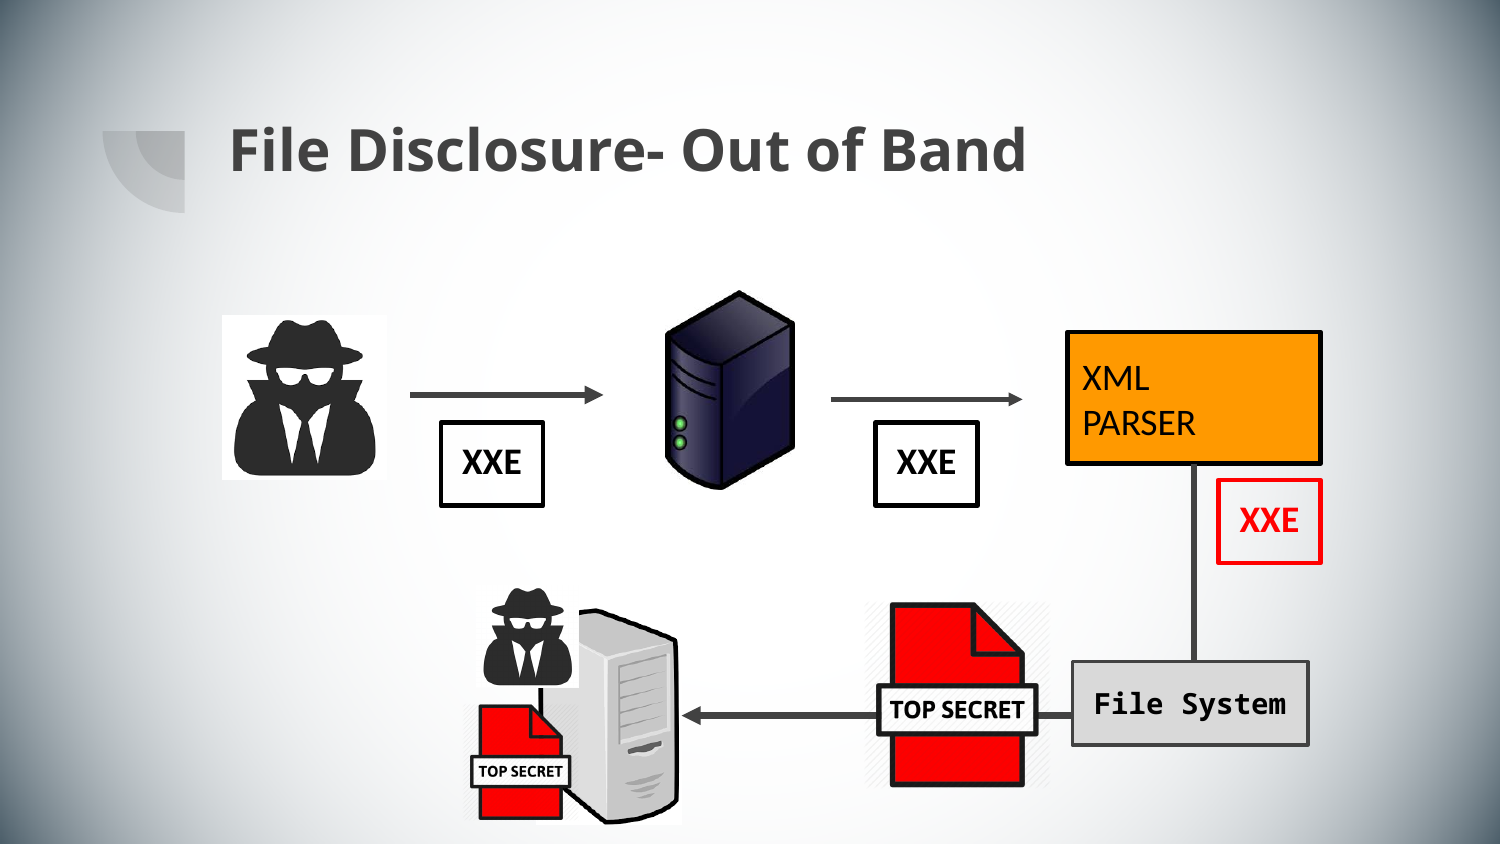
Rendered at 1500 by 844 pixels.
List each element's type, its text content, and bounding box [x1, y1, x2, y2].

text_box File System [1072, 661, 1308, 745]
title File Disclosure- Out of Band [213, 98, 1368, 263]
text_box XML PARSER [1067, 332, 1321, 464]
text_box XXE [1218, 479, 1321, 564]
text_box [811, 333, 1065, 844]
text_box XXE [441, 422, 544, 506]
picture [0, 0, 1500, 844]
picture [862, 600, 1051, 789]
